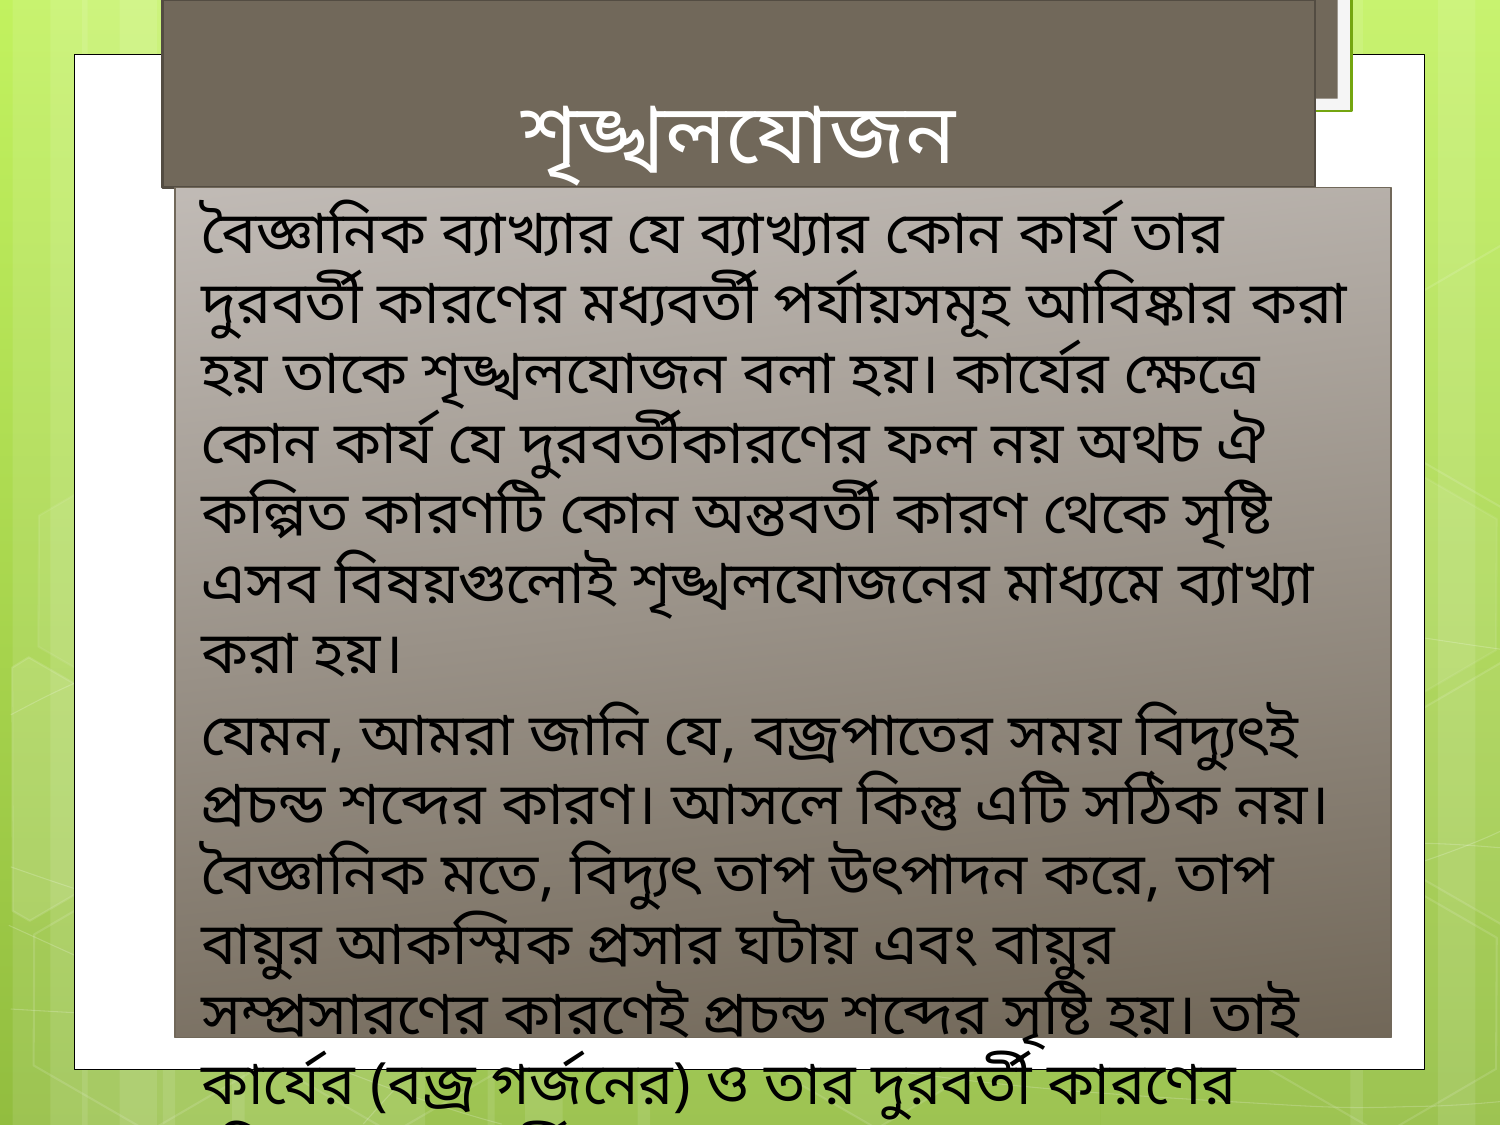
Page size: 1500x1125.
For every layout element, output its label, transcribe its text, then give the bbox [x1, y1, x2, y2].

title শৃঙ্খলযোজন [161, 0, 1316, 189]
list বৈজ্ঞানিক ব্যাখ্যার যে ব্যাখ্যার কোন কার্য তার দুরবর্তী কারণের মধ্যবর্তী পর্যায়সমূহ আবিষ্কার করা হয় তাকে শৃঙ্খলযোজন বলা হয়। কার্যের ক্ষেত্রে কোন কার্য যে দুরবর্তীকারণের ফল নয় অথচ ঐ কল্পিত কারণটি কোন অন্তবর্তী কারণ থেকে সৃষ্টি এসব বিষয়গুলোই শৃঙ্খলযোজনের মাধ্যমে ব্যাখ্যা করা হয়। যেমন, আমরা জানি যে, বজ্রপাতের সময় বিদ্যুৎই প্রচন্ড শব্দের কারণ। আসলে কিন্তু এটি সঠিক নয়। বৈজ্ঞানিক মতে, বিদ্যুৎ তাপ উৎপাদন করে, তাপ বায়ুর আকস্মিক প্রসার ঘটায় এবং বায়ুর সম্প্রসারণের কারণেই প্রচন্ড শব্দের সৃষ্টি হয়। তাই কার্যের (বজ্র গর্জনের) ও তার দুরবর্তী কারণের (বিদ্যুৎ) অন্তবর্তী যোগসূত্র হচ্ছে তাপ; তাপের ফলে বায়ুর সম্প্রসারণ; এ অন্তবর্তী যোগসূত্রই উভয়ের মধ্যে সম্বন্ধ ব্যাখ্যা করে। [174, 187, 1392, 1038]
